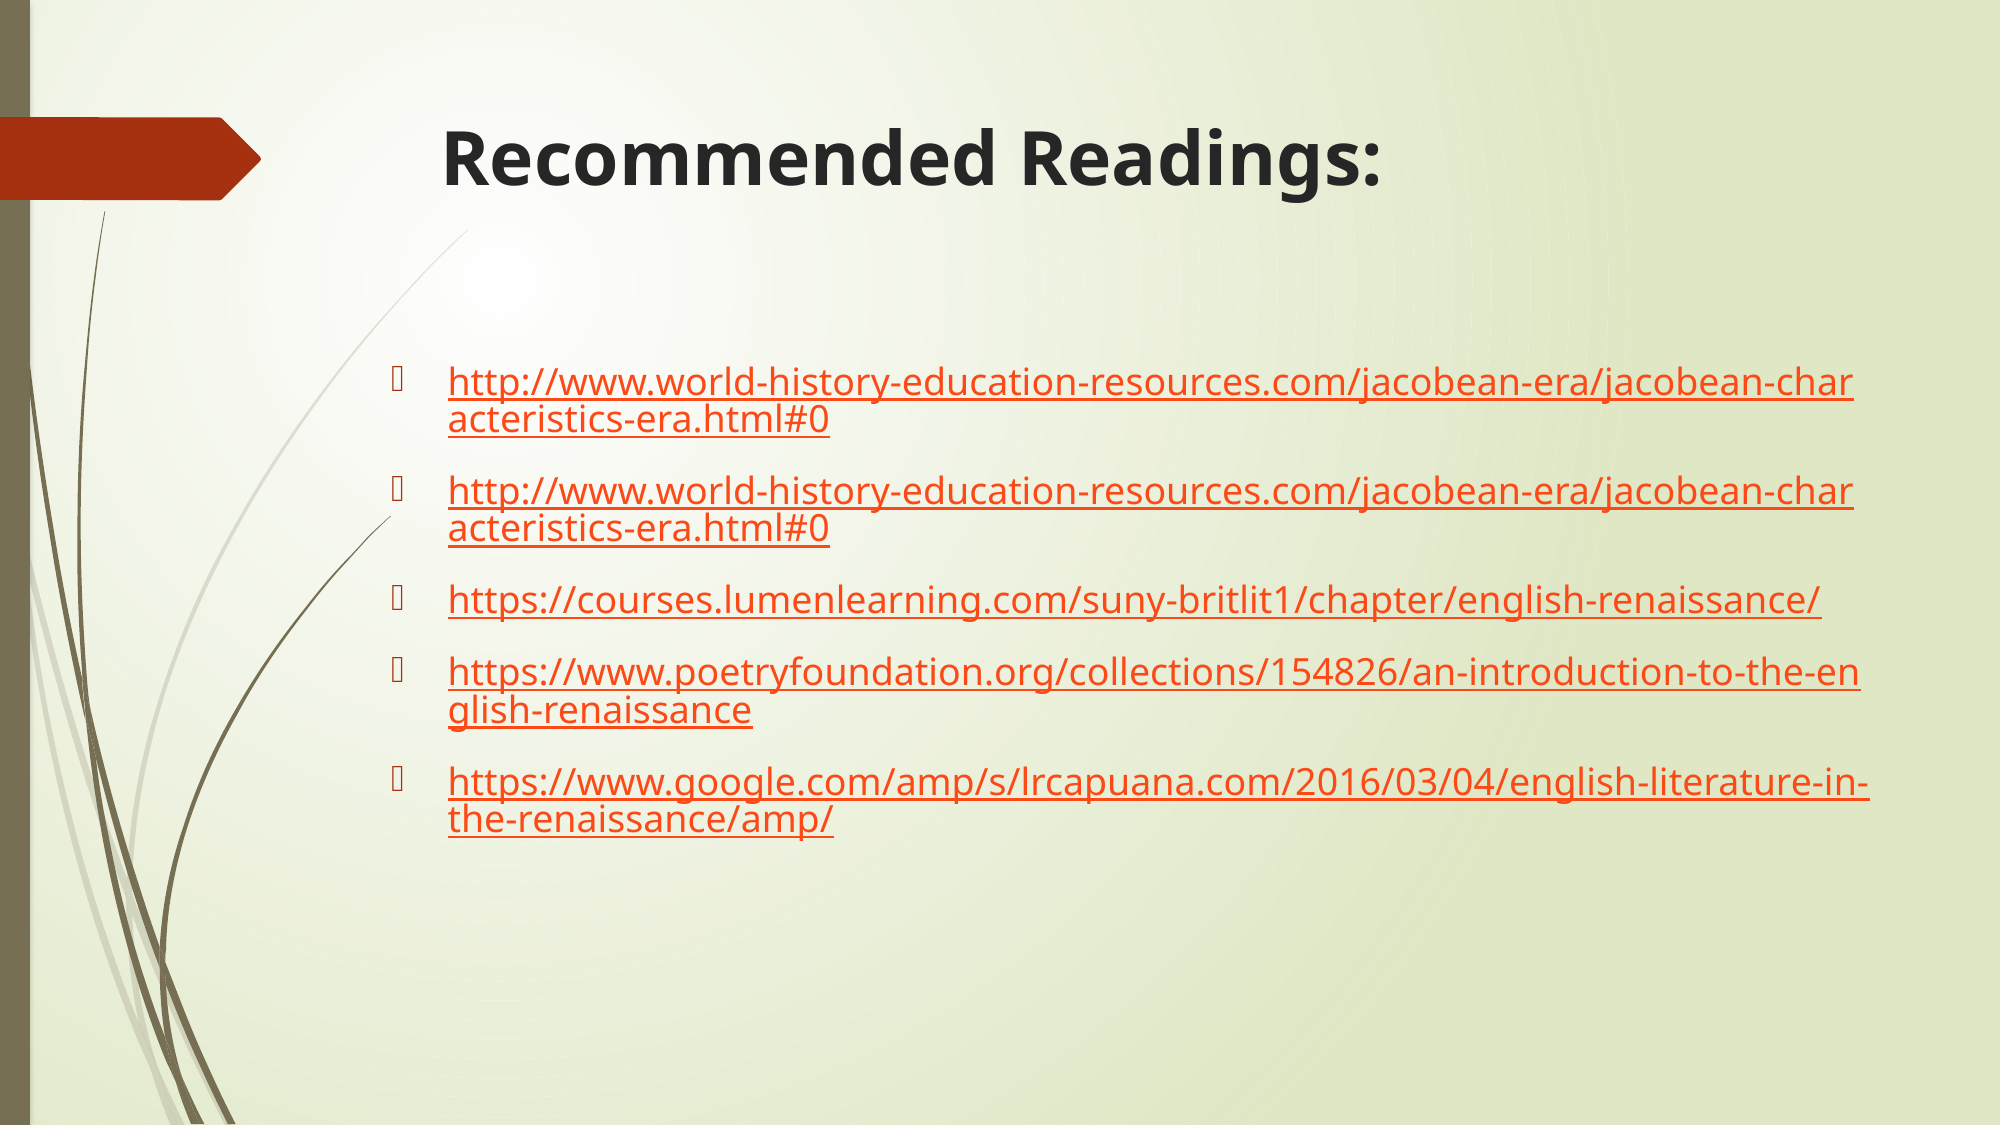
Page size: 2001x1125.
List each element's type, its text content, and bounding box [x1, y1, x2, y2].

list http://www.world-history-education-resources.com/jacobean-era/jacobean-characteristics-era.html#0 http://www.world-history-education-resources.com/jacobean-era/jacobean-characteristics-era.html#0 https://courses.lumenlearning.com/suny-britlit1/chapter/english-renaissance/ https://www.poetryfoundation.org/collections/154826/an-introduction-to-the-english-renaissance https://www.google.com/amp/s/lrcapuana.com/2016/03/04/english-literature-in-the-renaissance/amp/ [376, 350, 1888, 970]
title Recommended Readings: [425, 102, 1888, 313]
